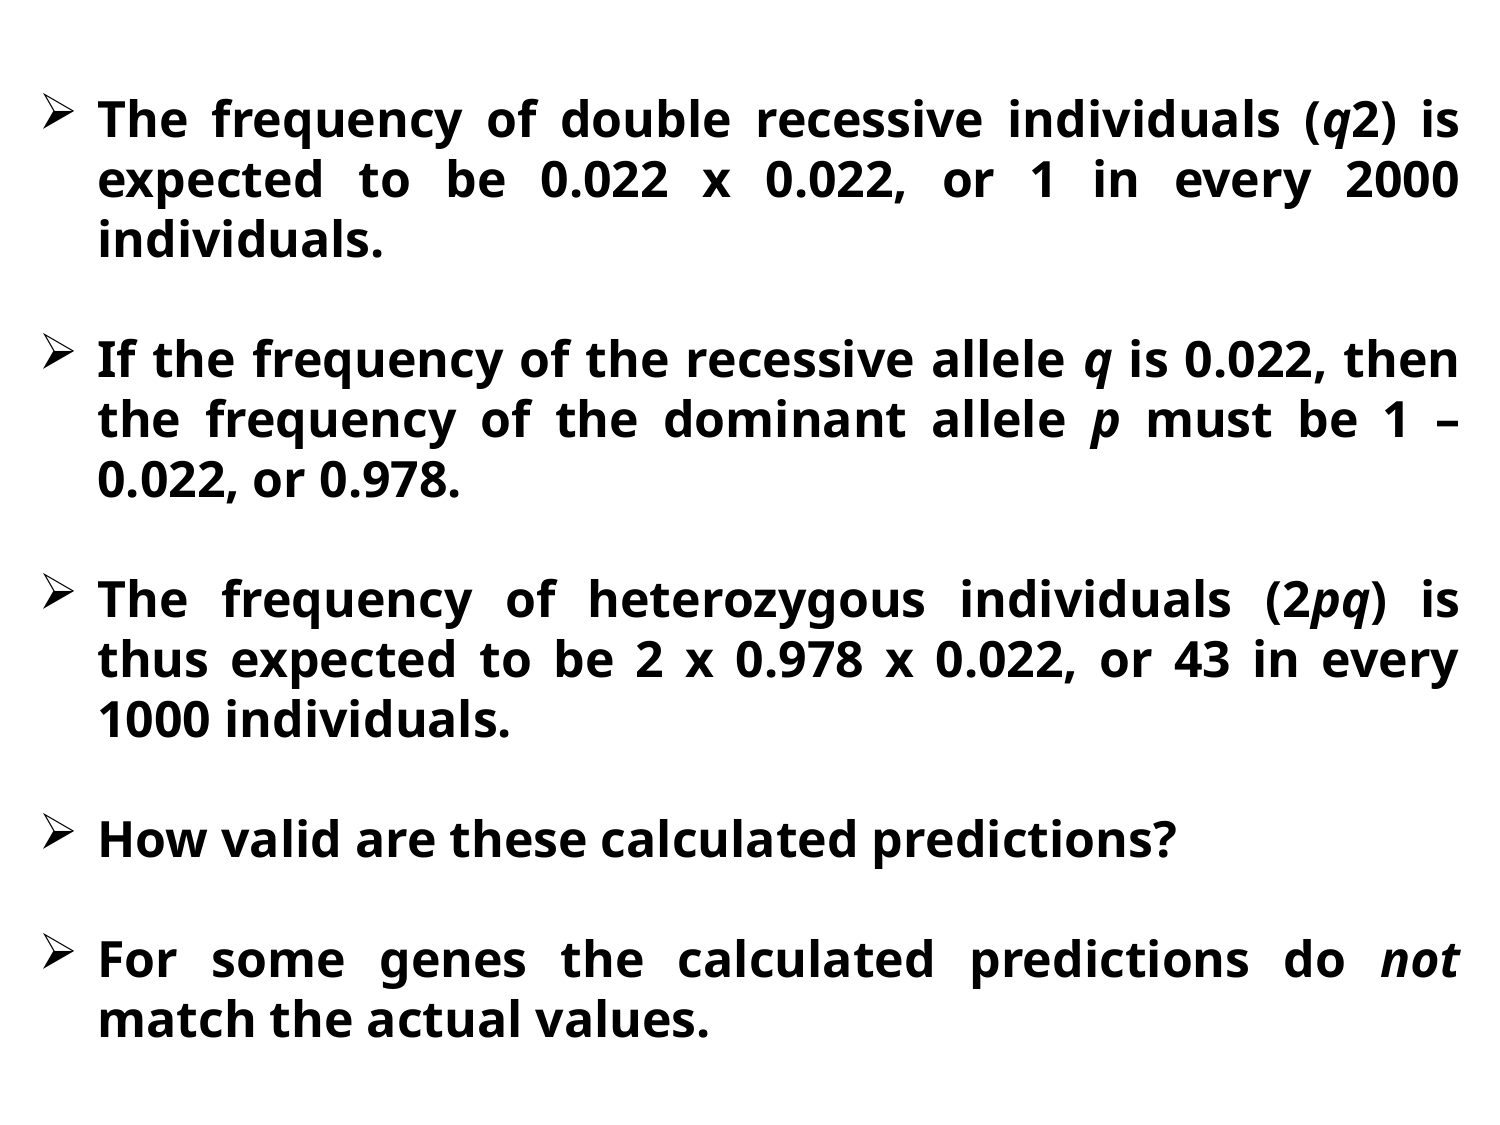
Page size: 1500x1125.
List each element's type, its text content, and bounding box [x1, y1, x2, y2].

text_box The frequency of double recessive individuals (q2) is expected to be 0.022 x 0.022, or 1 in every 2000 individuals. If the frequency of the recessive allele q is 0.022, then the frequency of the dominant allele p must be 1 – 0.022, or 0.978. The frequency of heterozygous individuals (2pq) is thus expected to be 2 x 0.978 x 0.022, or 43 in every 1000 individuals. How valid are these calculated predictions? For some genes the calculated predictions do not match the actual values. [24, 80, 1475, 1055]
